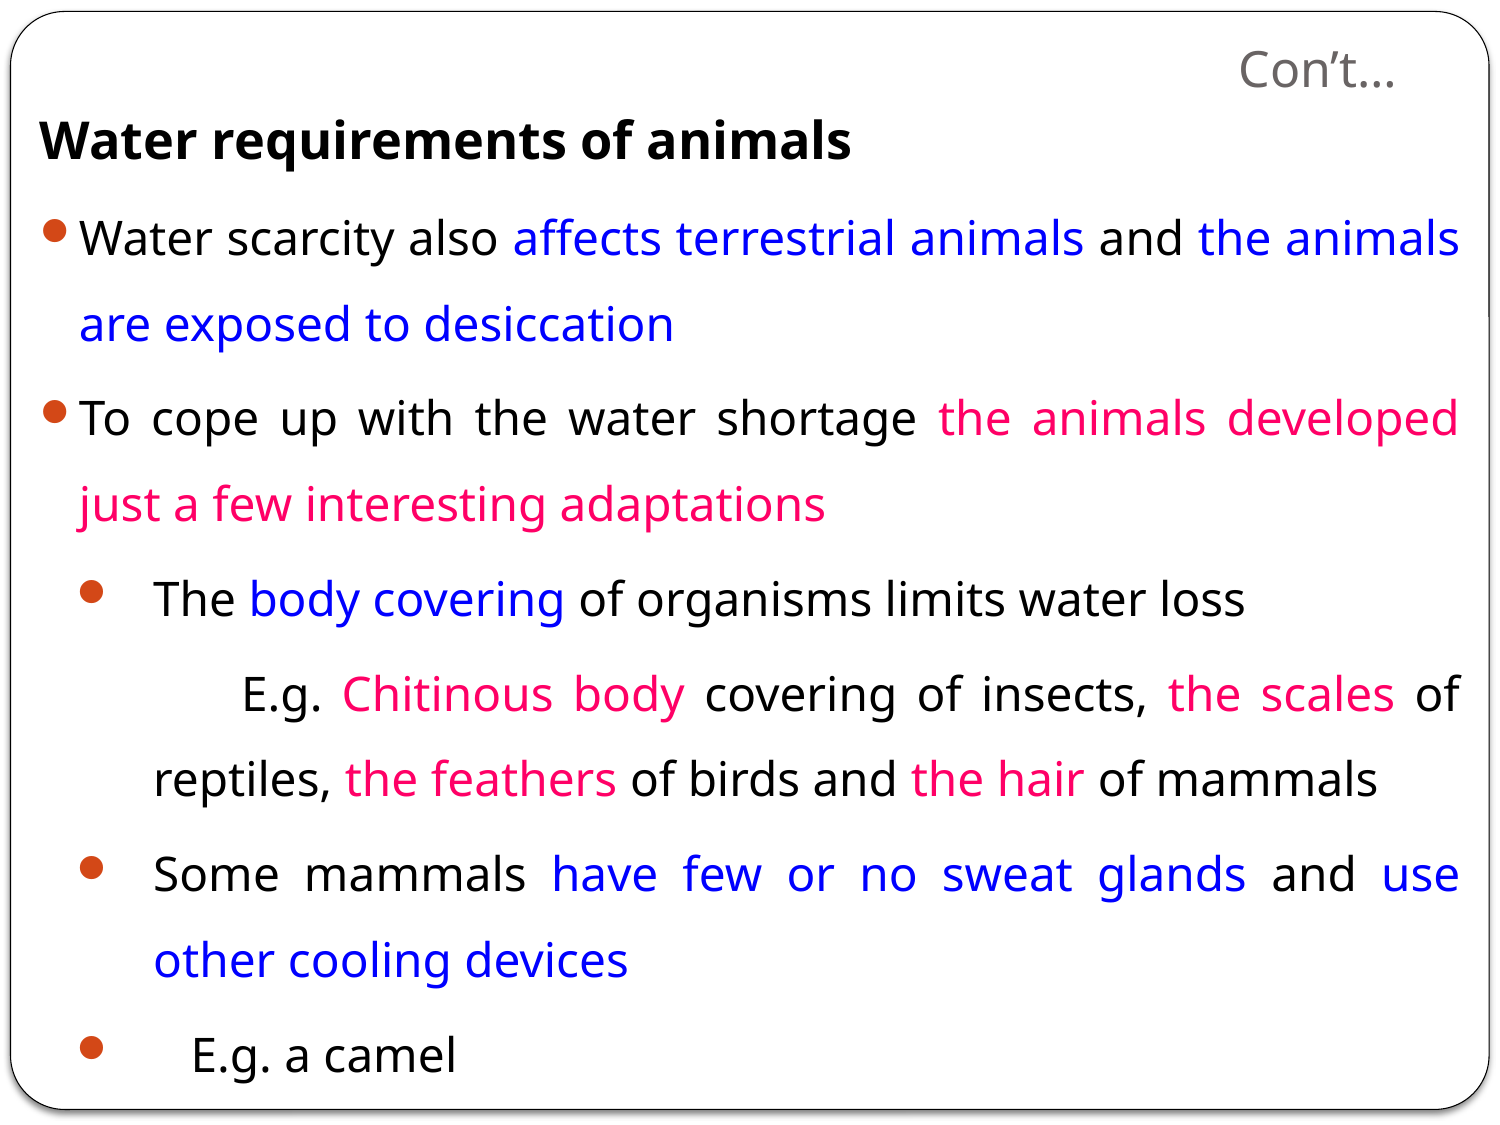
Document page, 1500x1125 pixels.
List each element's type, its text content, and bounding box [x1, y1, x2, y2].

list Water requirements of animals Water scarcity also affects terrestrial animals and the animals are exposed to desiccation To cope up with the water shortage the animals developed just a few interesting adaptations The body covering of organisms limits water loss E.g. Chitinous body covering of insects, the scales of reptiles, the feathers of birds and the hair of mammals Some mammals have few or no sweat glands and use other cooling devices E.g. a camel [24, 99, 1475, 1100]
title Con’t… [150, 45, 1425, 99]
